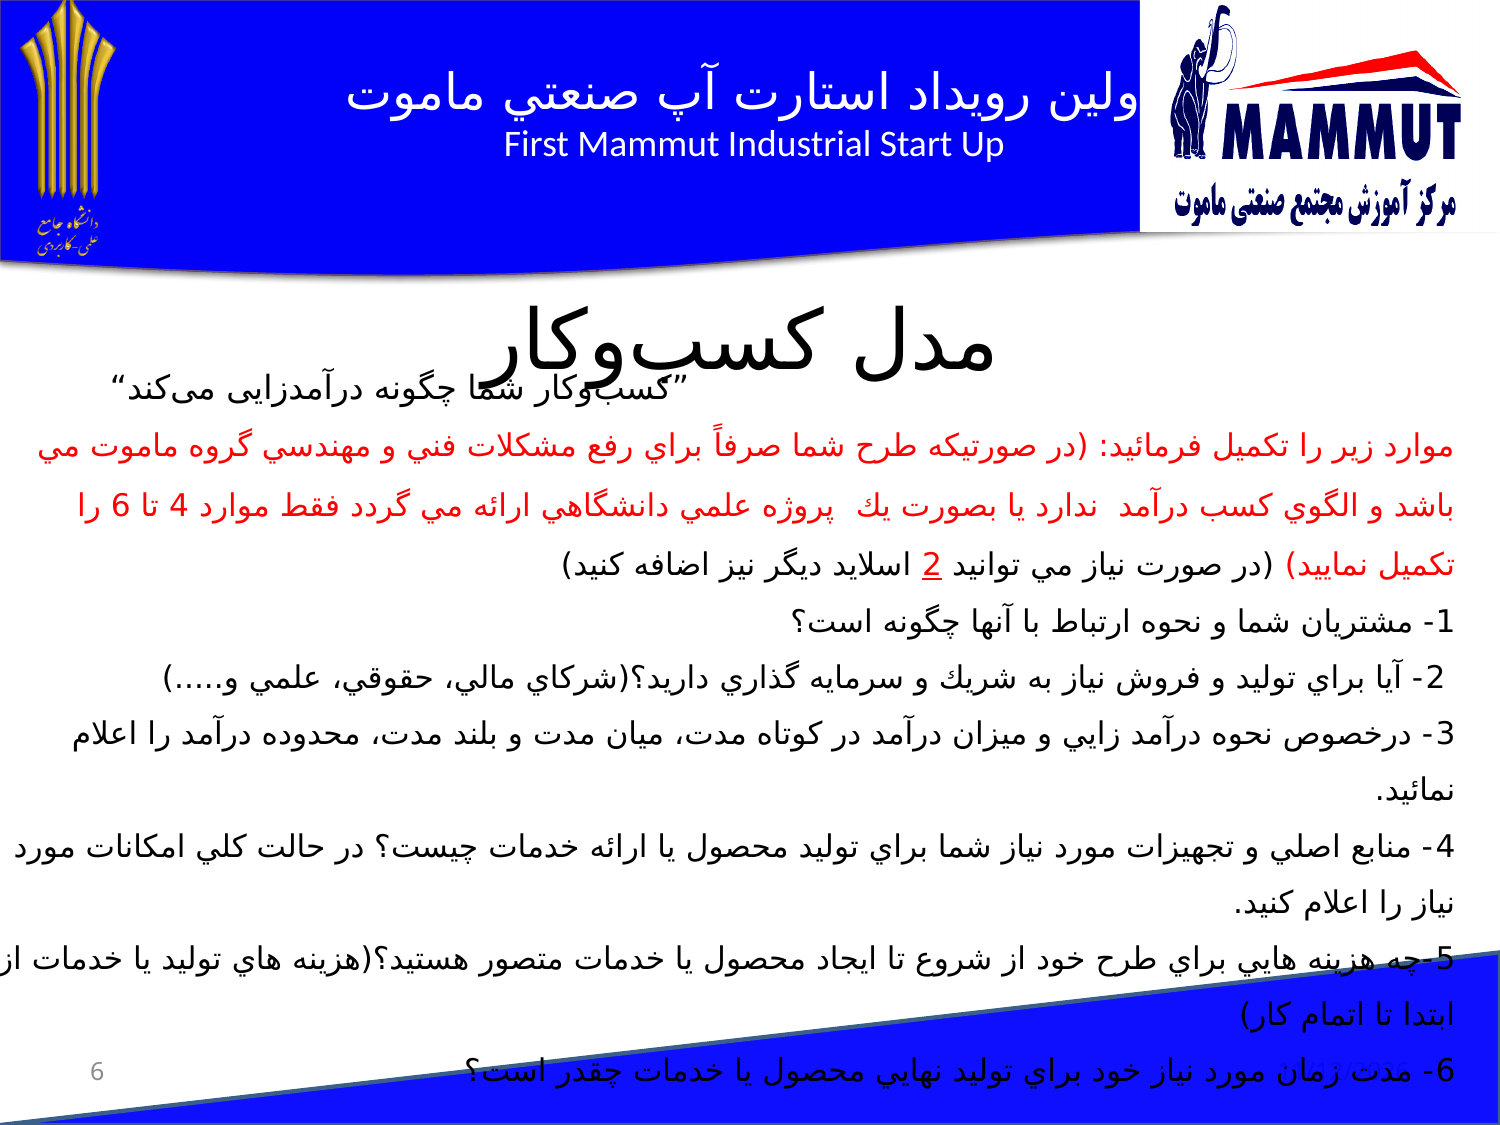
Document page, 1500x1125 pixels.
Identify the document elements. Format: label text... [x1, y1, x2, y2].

picture [0, 0, 136, 303]
picture [1139, 0, 1500, 232]
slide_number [1074, 1042, 1425, 1103]
text_box مدل کسب‌وکار [442, 278, 1040, 394]
title ”کسب‌وکار شما چگونه درآمدزایی می‌کند“ موارد زير را تكميل فرمائيد: (در صورتيكه طرح شما صرفاً براي رفع مشكلات فني و مهندسي گروه ماموت مي باشد و الگوي كسب درآمد ندارد يا بصورت يك پروژه علمي دانشگاهي ارائه مي گردد فقط موارد 4 تا 6 را تكميل نماييد) (در صورت نياز مي توانيد 2 اسلايد ديگر نيز اضافه كنيد) 1- مشتريان شما و نحوه ارتباط با آنها چگونه است؟ 2- آيا براي توليد و فروش نياز به شريك و سرمايه گذاري داريد؟(شركاي مالي، حقوقي، علمي و.....) 3- درخصوص نحوه درآمد زايي و ميزان درآمد در كوتاه مدت، ميان مدت و بلند مدت، محدوده درآمد را اعلام نمائيد. 4- منابع اصلي و تجهيزات مورد نياز شما براي توليد محصول يا ارائه خدمات چيست؟ در حالت كلي امكانات مورد نياز را اعلام كنيد. 5-چه هزينه هايي براي طرح خود از شروع تا ايجاد محصول يا خدمات متصور هستيد؟(هزينه هاي توليد يا خدمات از ابتدا تا اتمام كار) 6- مدت زمان مورد نياز خود براي توليد نهايي محصول يا خدمات چقدر است؟ [0, 586, 1471, 929]
slide_number 6 [75, 1042, 425, 1103]
